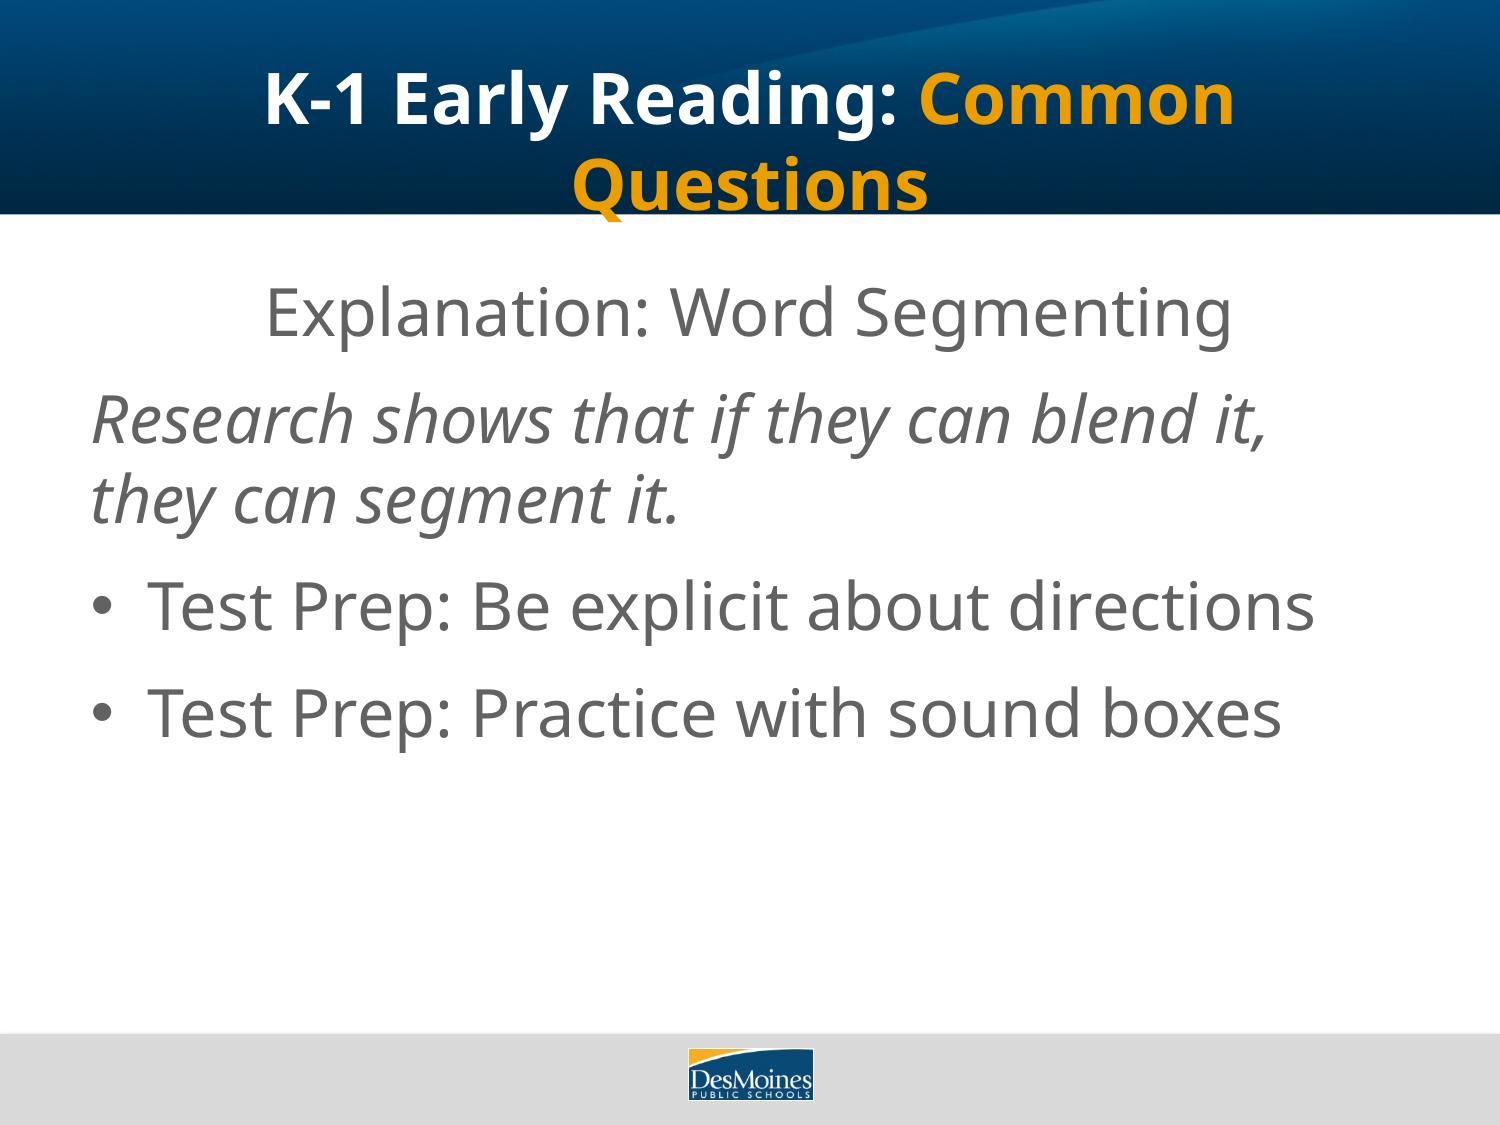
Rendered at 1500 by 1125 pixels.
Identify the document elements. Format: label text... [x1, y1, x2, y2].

title K-1 Early Reading: Common Questions [75, 45, 1425, 233]
picture [689, 1049, 813, 1100]
picture [0, 0, 1500, 1033]
list Explanation: Word Segmenting Research shows that if they can blend it, they can segment it. Test Prep: Be explicit about directions Test Prep: Practice with sound boxes [75, 262, 1425, 1005]
